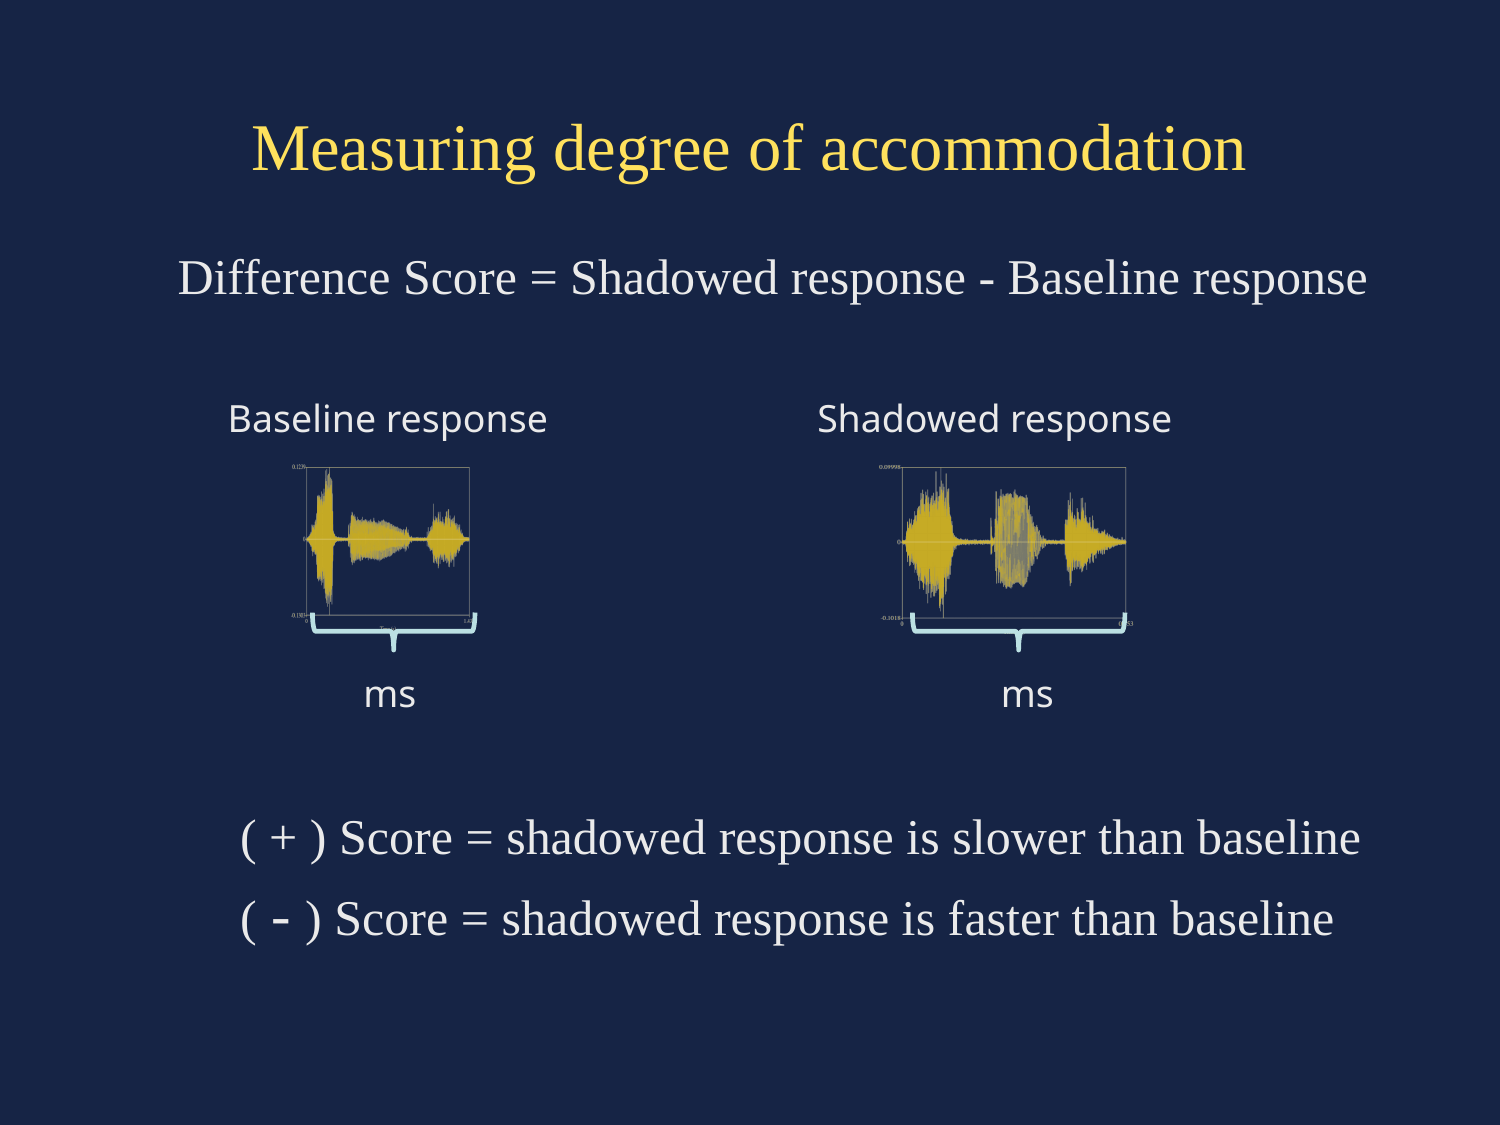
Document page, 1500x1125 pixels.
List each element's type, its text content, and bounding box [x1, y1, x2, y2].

picture [874, 449, 1153, 635]
text_box ms [348, 662, 432, 723]
text_box Shadowed response [802, 387, 1188, 448]
text_box ms [986, 662, 1069, 723]
list Difference Score = Shadowed response - Baseline response ( + ) Score = shadowed response is slower than baseline ( - ) Score = shadowed response is faster than baseline [75, 237, 1413, 375]
text_box Baseline response [213, 387, 564, 448]
title Measuring degree of accommodation [75, 50, 1425, 238]
picture [287, 449, 488, 633]
